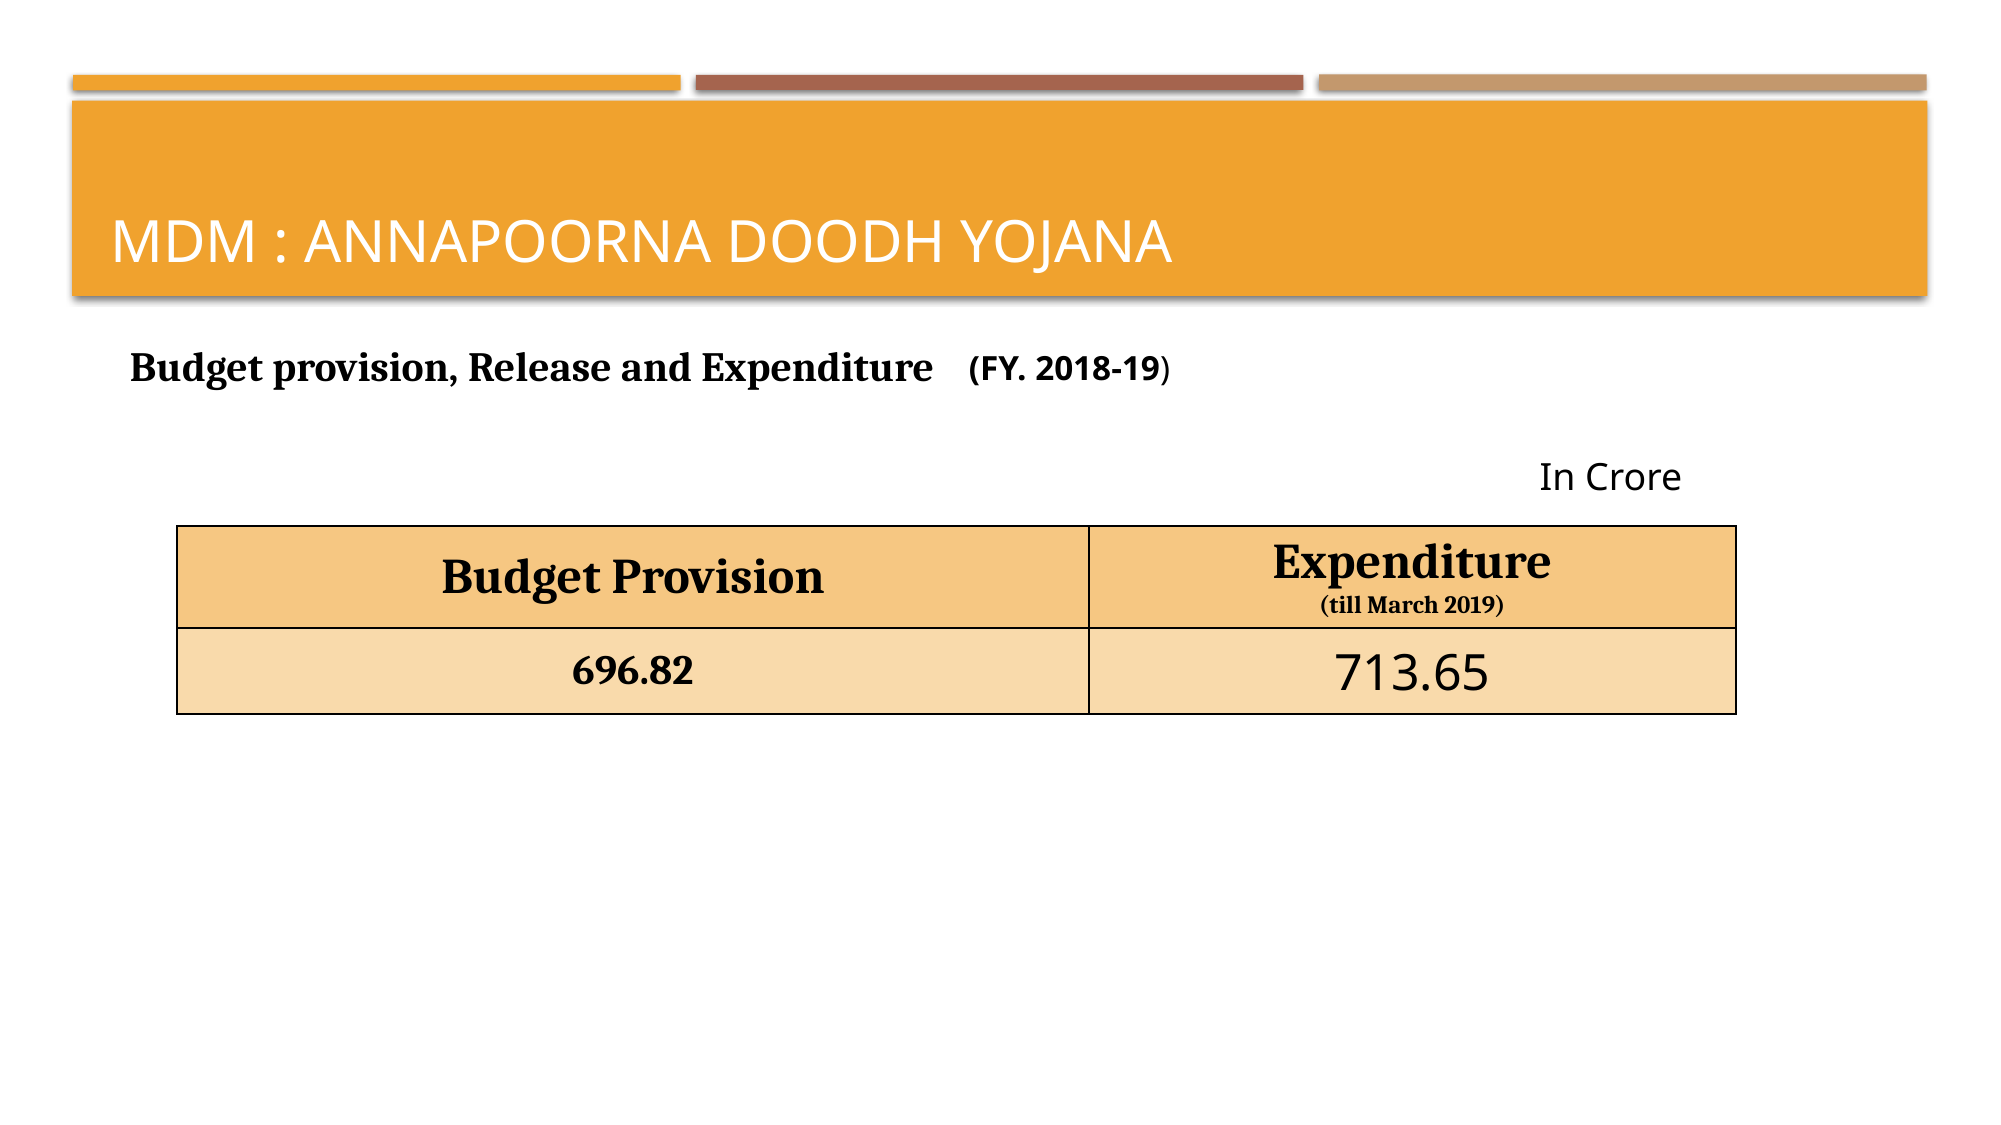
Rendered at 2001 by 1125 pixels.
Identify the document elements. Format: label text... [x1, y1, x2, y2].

text_box (FY. 2018-19) [954, 339, 1200, 395]
table_header Budget Provision [178, 527, 1088, 627]
list [77, 370, 1905, 962]
table_cell 713.65 [1090, 629, 1735, 713]
title MDM : Annapoorna doodh yojana [95, 115, 1905, 282]
table_cell 696.82 [178, 629, 1088, 713]
text_box In Crore [1524, 445, 1740, 506]
table_header Expenditure (till March 2019) [1090, 527, 1735, 627]
text_box Budget provision, Release and Expenditure [89, 332, 975, 397]
